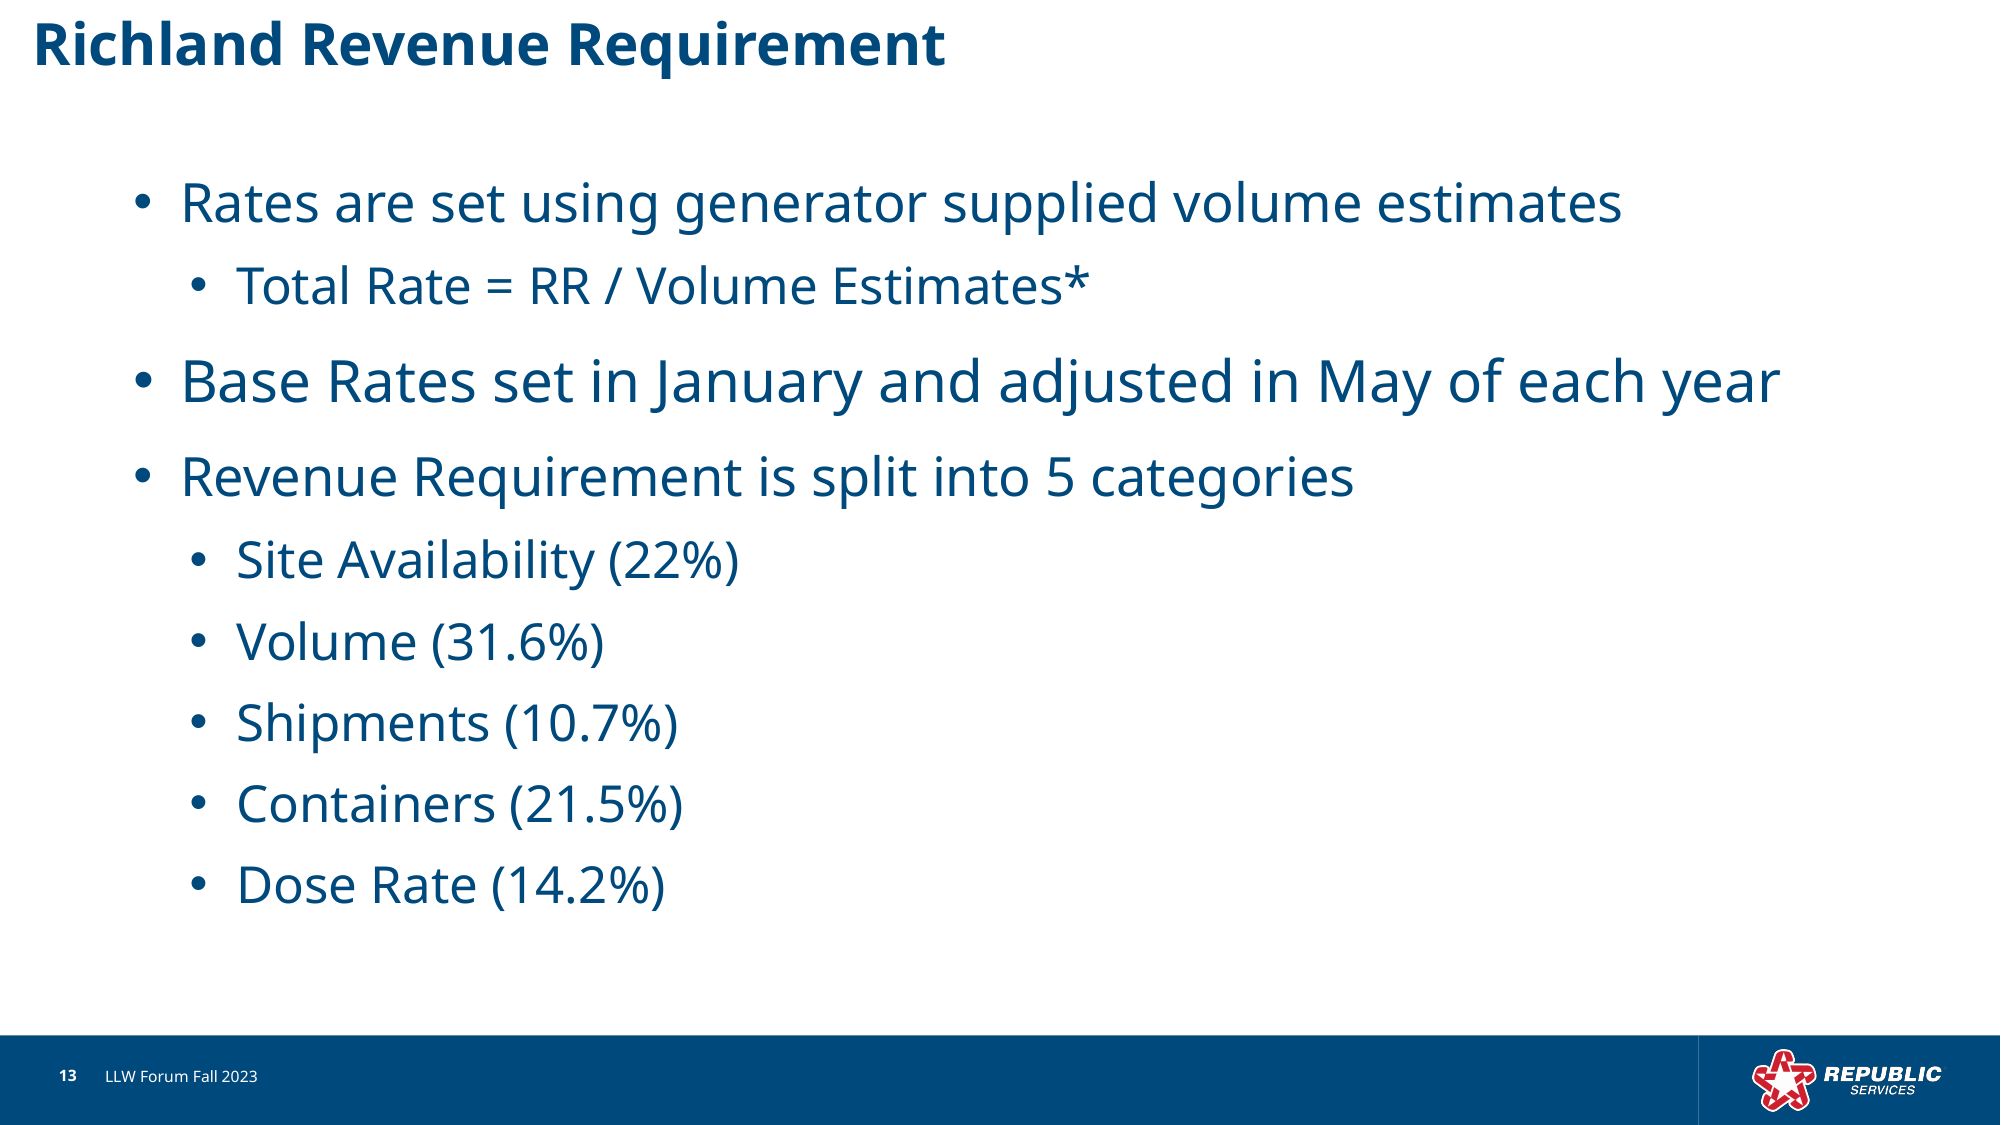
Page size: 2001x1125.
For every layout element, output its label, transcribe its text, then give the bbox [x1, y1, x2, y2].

title Richland Revenue Requirement [17, 0, 1509, 188]
list Rates are set using generator supplied volume estimates Total Rate = RR / Volume Estimates* Base Rates set in January and adjusted in May of each year Revenue Requirement is split into 5 categories Site Availability (22%) Volume (31.6%) Shipments (10.7%) Containers (21.5%) Dose Rate (14.2%) [118, 147, 1848, 960]
footer LLW Forum Fall 2023 [0, 1035, 1699, 1125]
picture [1752, 1049, 1947, 1112]
slide_number 13 [17, 1046, 78, 1106]
